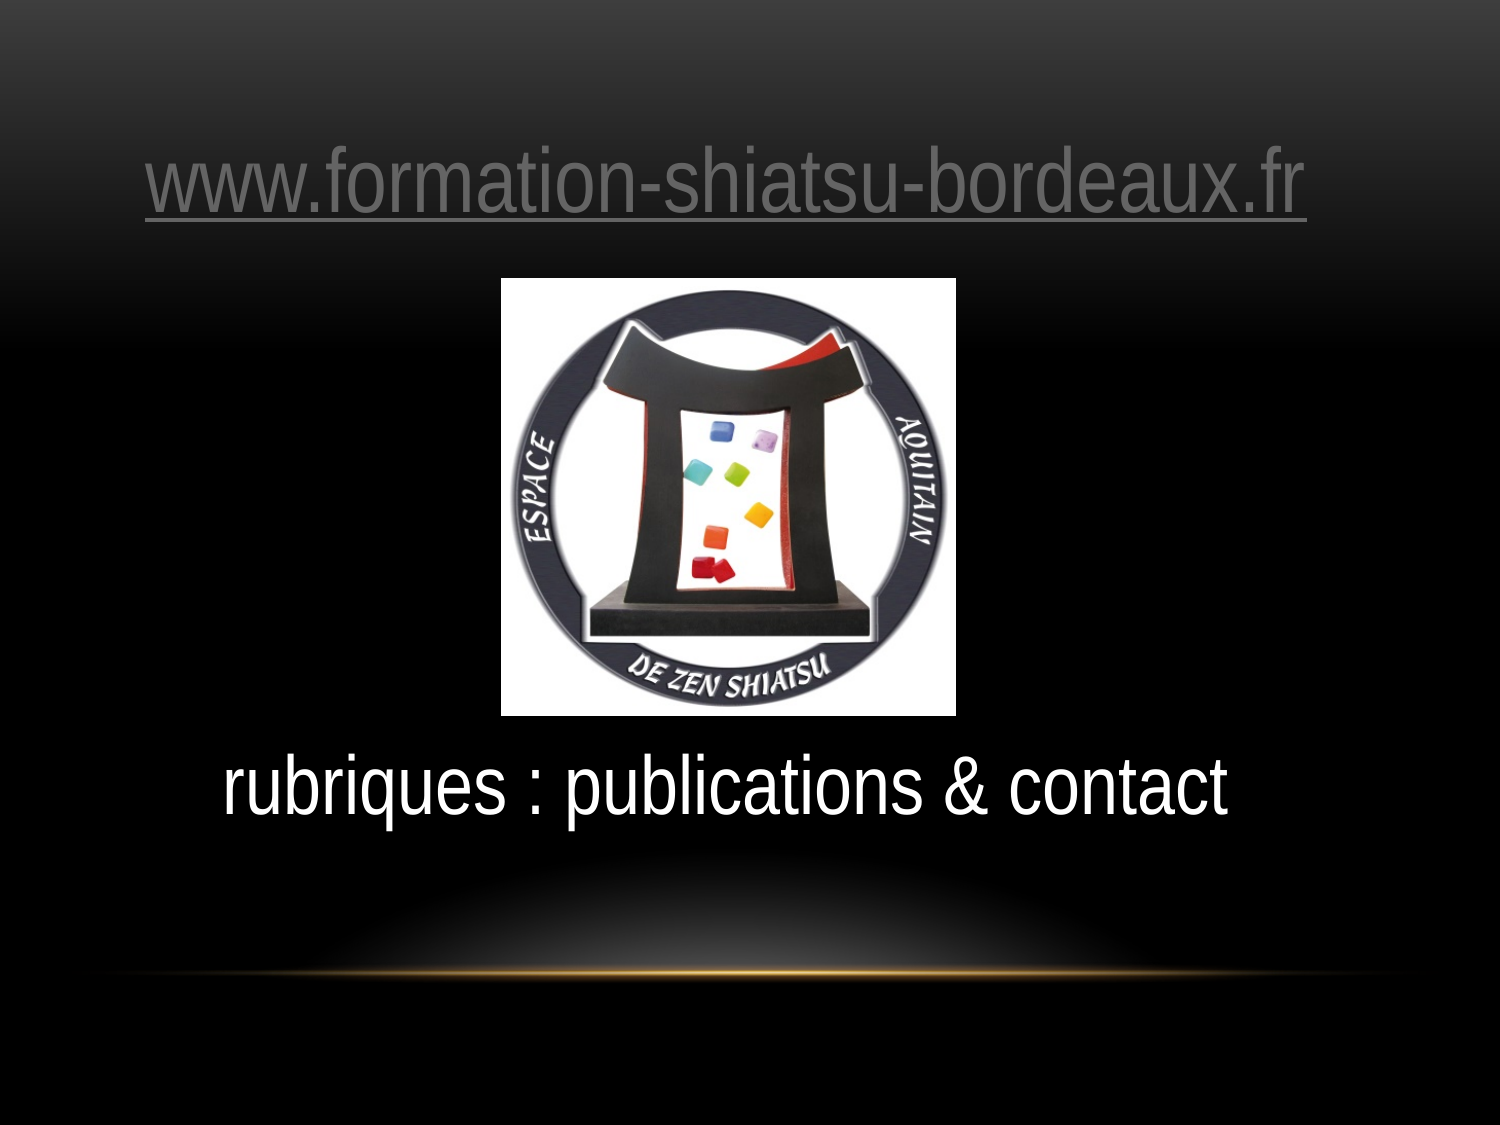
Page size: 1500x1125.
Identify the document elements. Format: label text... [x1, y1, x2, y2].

text_box www.formation-shiatsu-bordeaux.fr rubriques : publications & contact [88, 113, 1365, 839]
picture [0, 0, 1500, 1125]
